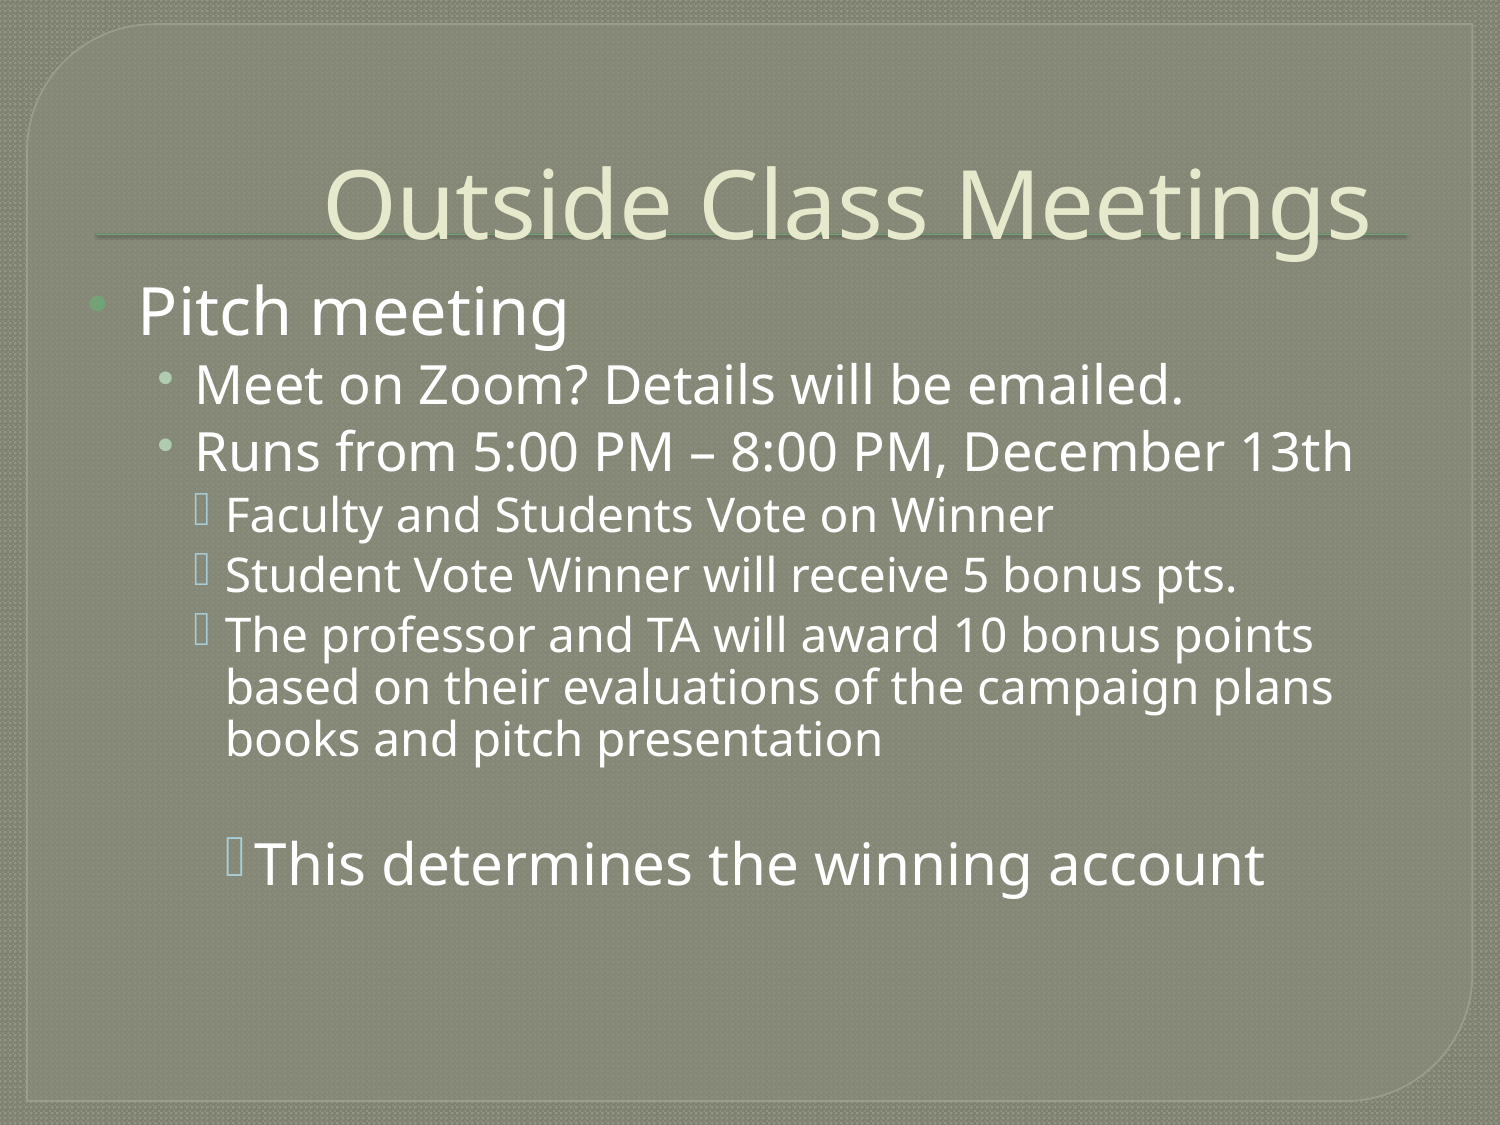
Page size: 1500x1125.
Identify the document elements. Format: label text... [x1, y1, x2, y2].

list Pitch meeting Meet on Zoom? Details will be emailed. Runs from 5:00 PM – 8:00 PM, December 13th Faculty and Students Vote on Winner Student Vote Winner will receive 5 bonus pts. The professor and TA will award 10 bonus points based on their evaluations of the campaign plans books and pitch presentation This determines the winning account [75, 270, 1425, 1013]
title Outside Class Meetings [112, 121, 1388, 266]
